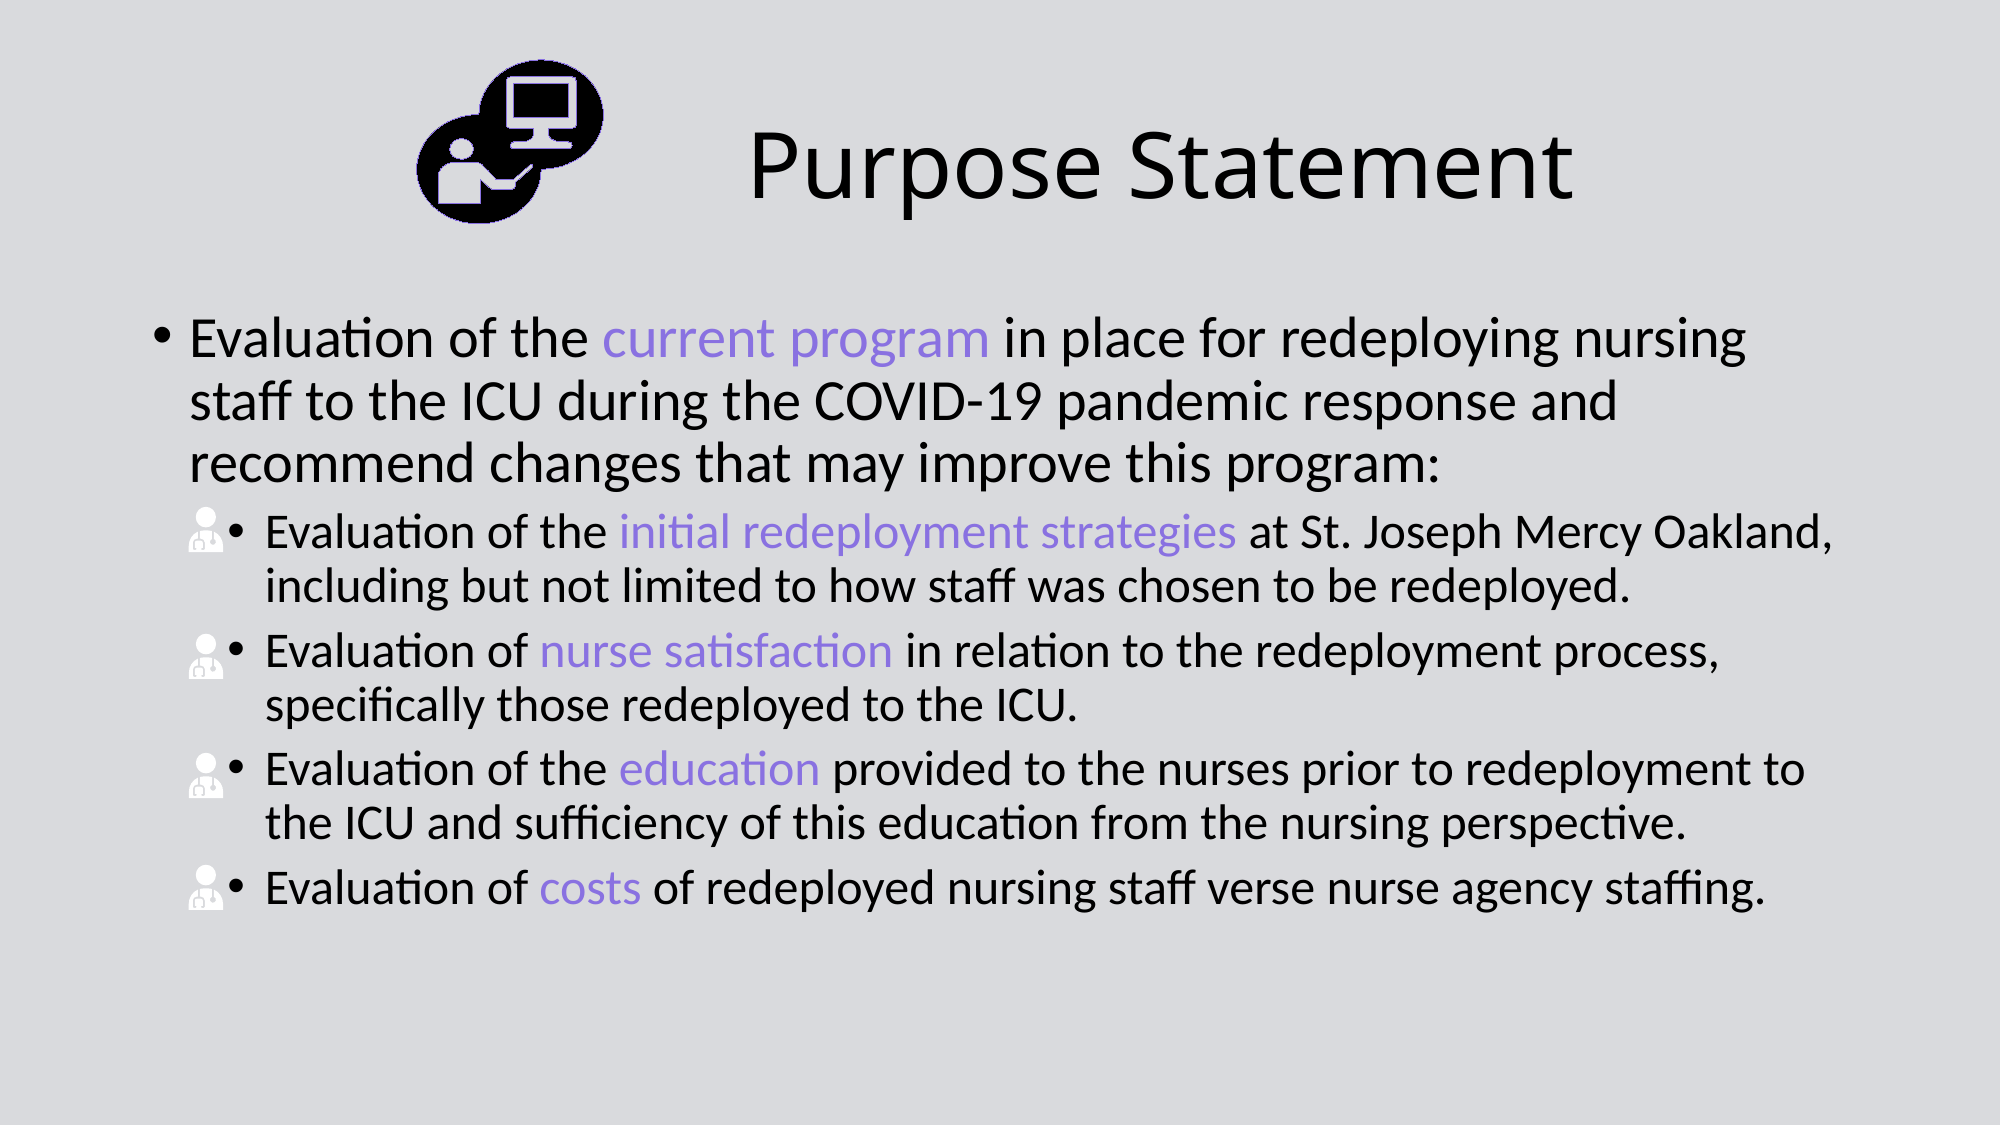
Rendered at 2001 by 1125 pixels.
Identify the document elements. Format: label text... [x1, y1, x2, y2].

title Purpose Statement [137, 59, 1863, 278]
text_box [188, 506, 224, 553]
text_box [188, 752, 224, 799]
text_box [188, 864, 224, 911]
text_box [416, 59, 604, 224]
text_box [188, 633, 224, 679]
list Evaluation of the current program in place for redeploying nursing staff to the ICU during the COVID-19 pandemic response and recommend changes that may improve this program: Evaluation of the initial redeployment strategies at St. Joseph Mercy Oakland, including but not limited to how staff was chosen to be redeployed. Evaluation of nurse satisfaction in relation to the redeployment process, specifically those redeployed to the ICU. Evaluation of the education provided to the nurses prior to redeployment to the ICU and sufficiency of this education from the nursing perspective. Evaluation of costs of redeployed nursing staff verse nurse agency staffing. [137, 299, 1863, 1014]
